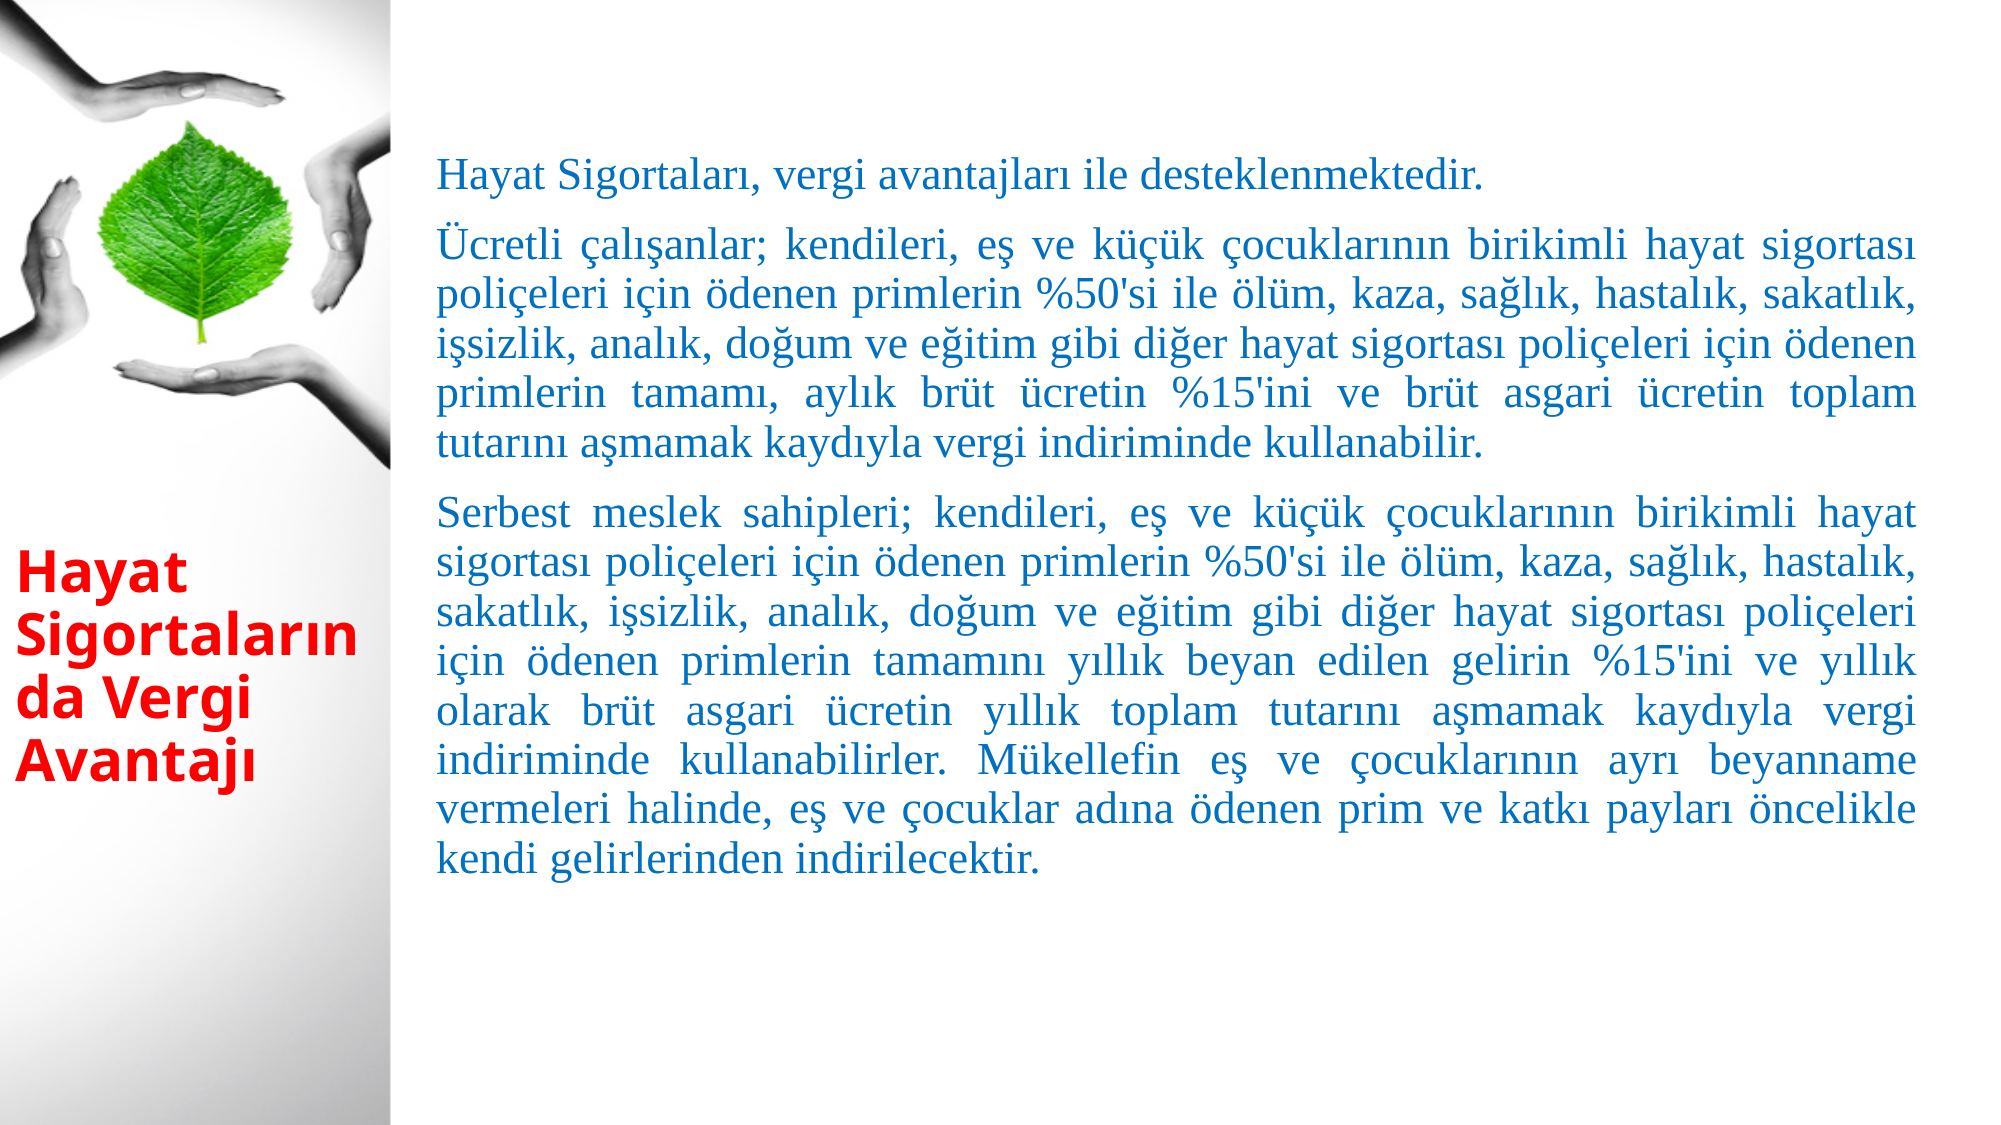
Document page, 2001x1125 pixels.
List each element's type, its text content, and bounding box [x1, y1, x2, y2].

picture [0, 0, 2001, 1125]
list Hayat Sigortaları, vergi avantajları ile desteklenmektedir. Ücretli çalışanlar; kendileri, eş ve küçük çocuklarının birikimli hayat sigortası poliçeleri için ödenen primlerin %50'si ile ölüm, kaza, sağlık, hastalık, sakatlık, işsizlik, analık, doğum ve eğitim gibi diğer hayat sigortası poliçeleri için ödenen primlerin tamamı, aylık brüt ücretin %15'ini ve brüt asgari ücretin toplam tutarını aşmamak kaydıyla vergi indiriminde kullanabilir. Serbest meslek sahipleri; kendileri, eş ve küçük çocuklarının birikimli hayat sigortası poliçeleri için ödenen primlerin %50'si ile ölüm, kaza, sağlık, hastalık, sakatlık, işsizlik, analık, doğum ve eğitim gibi diğer hayat sigortası poliçeleri için ödenen primlerin tamamını yıllık beyan edilen gelirin %15'ini ve yıllık olarak brüt asgari ücretin yıllık toplam tutarını aşmamak kaydıyla vergi indiriminde kullanabilirler. Mükellefin eş ve çocuklarının ayrı beyanname vermeleri halinde, eş ve çocuklar adına ödenen prim ve katkı payları öncelikle kendi gelirlerinden indirilecektir. [421, 66, 1934, 891]
title Hayat Sigortalarında Vergi Avantajı [0, 609, 378, 728]
